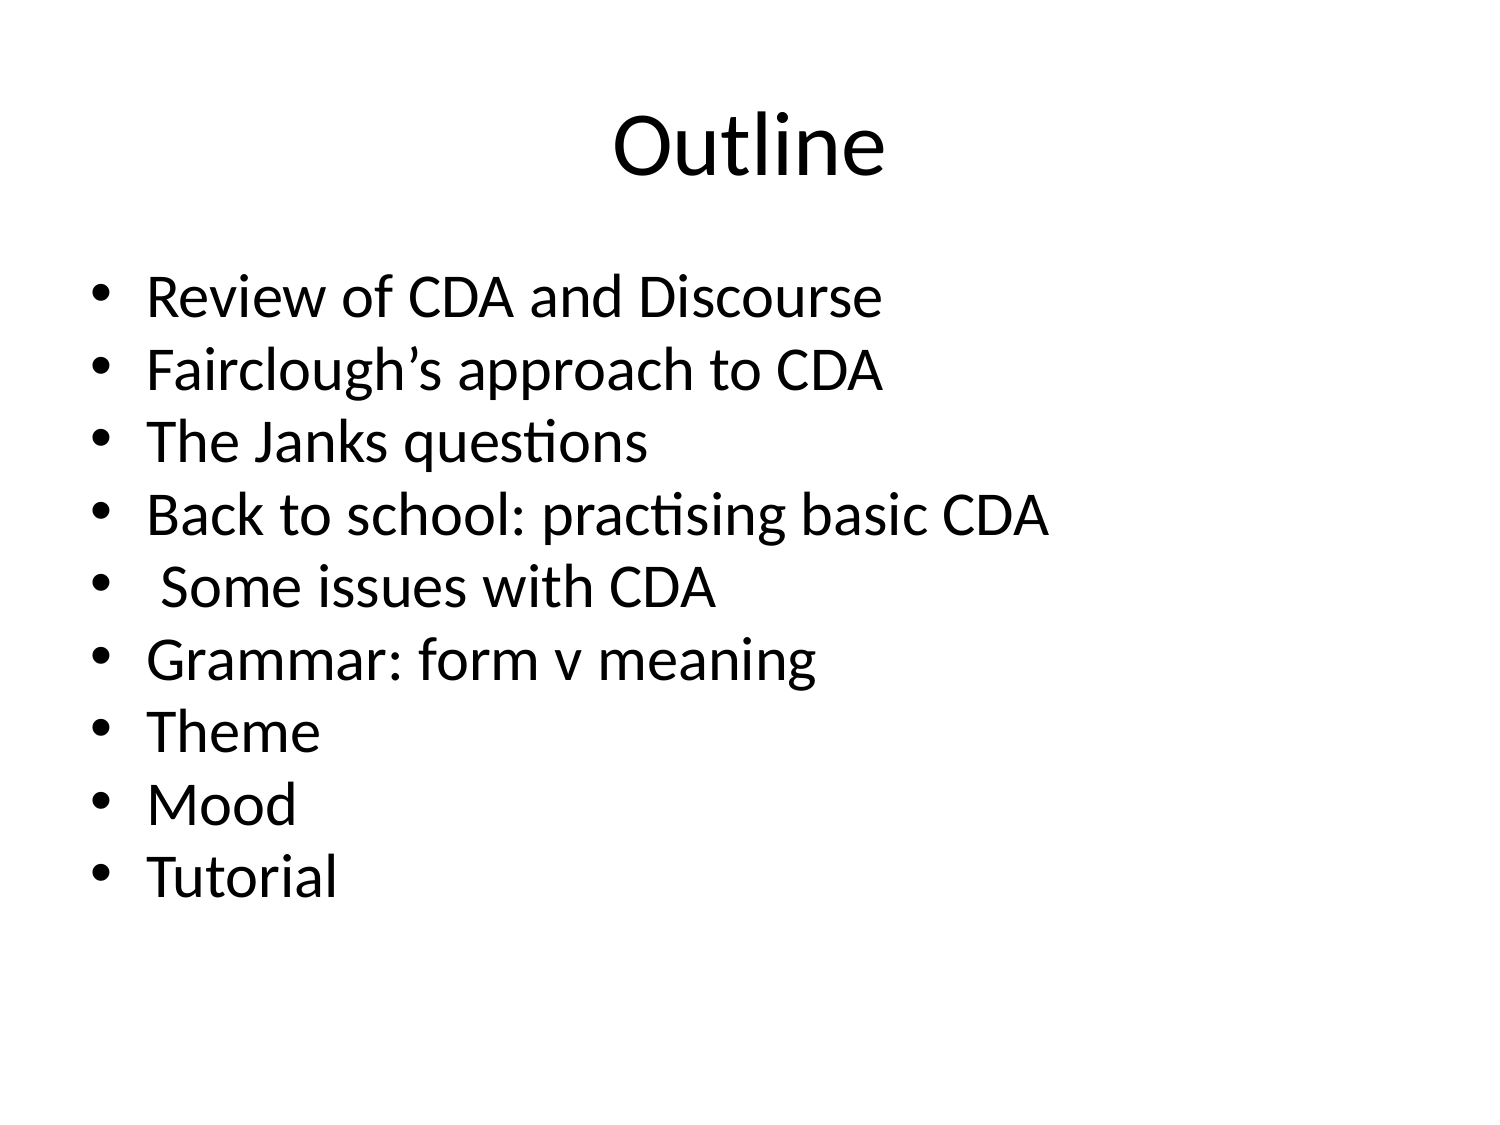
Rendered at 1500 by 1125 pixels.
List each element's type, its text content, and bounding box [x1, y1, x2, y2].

list Review of CDA and Discourse Fairclough’s approach to CDA The Janks questions Back to school: practising basic CDA Some issues with CDA Grammar: form v meaning Theme Mood Tutorial [74, 262, 1426, 1006]
title Outline [74, 44, 1426, 233]
